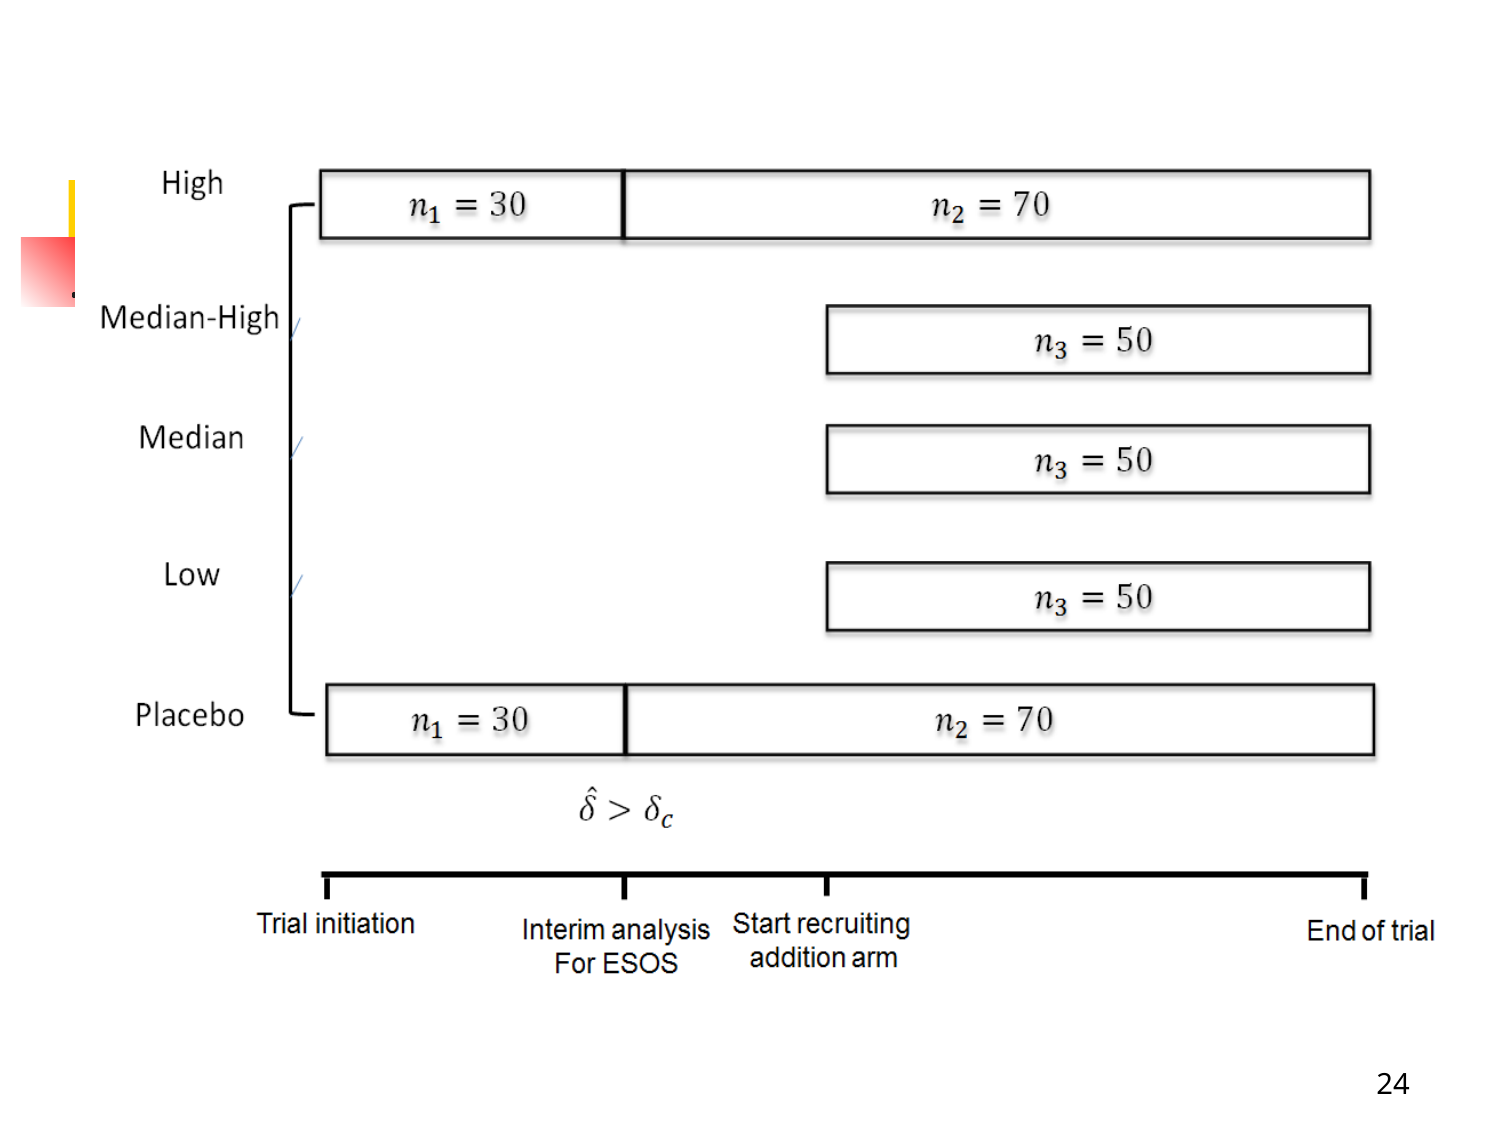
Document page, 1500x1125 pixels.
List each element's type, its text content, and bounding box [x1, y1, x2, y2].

picture [74, 137, 1438, 1001]
slide_number 24 [1112, 1037, 1426, 1113]
